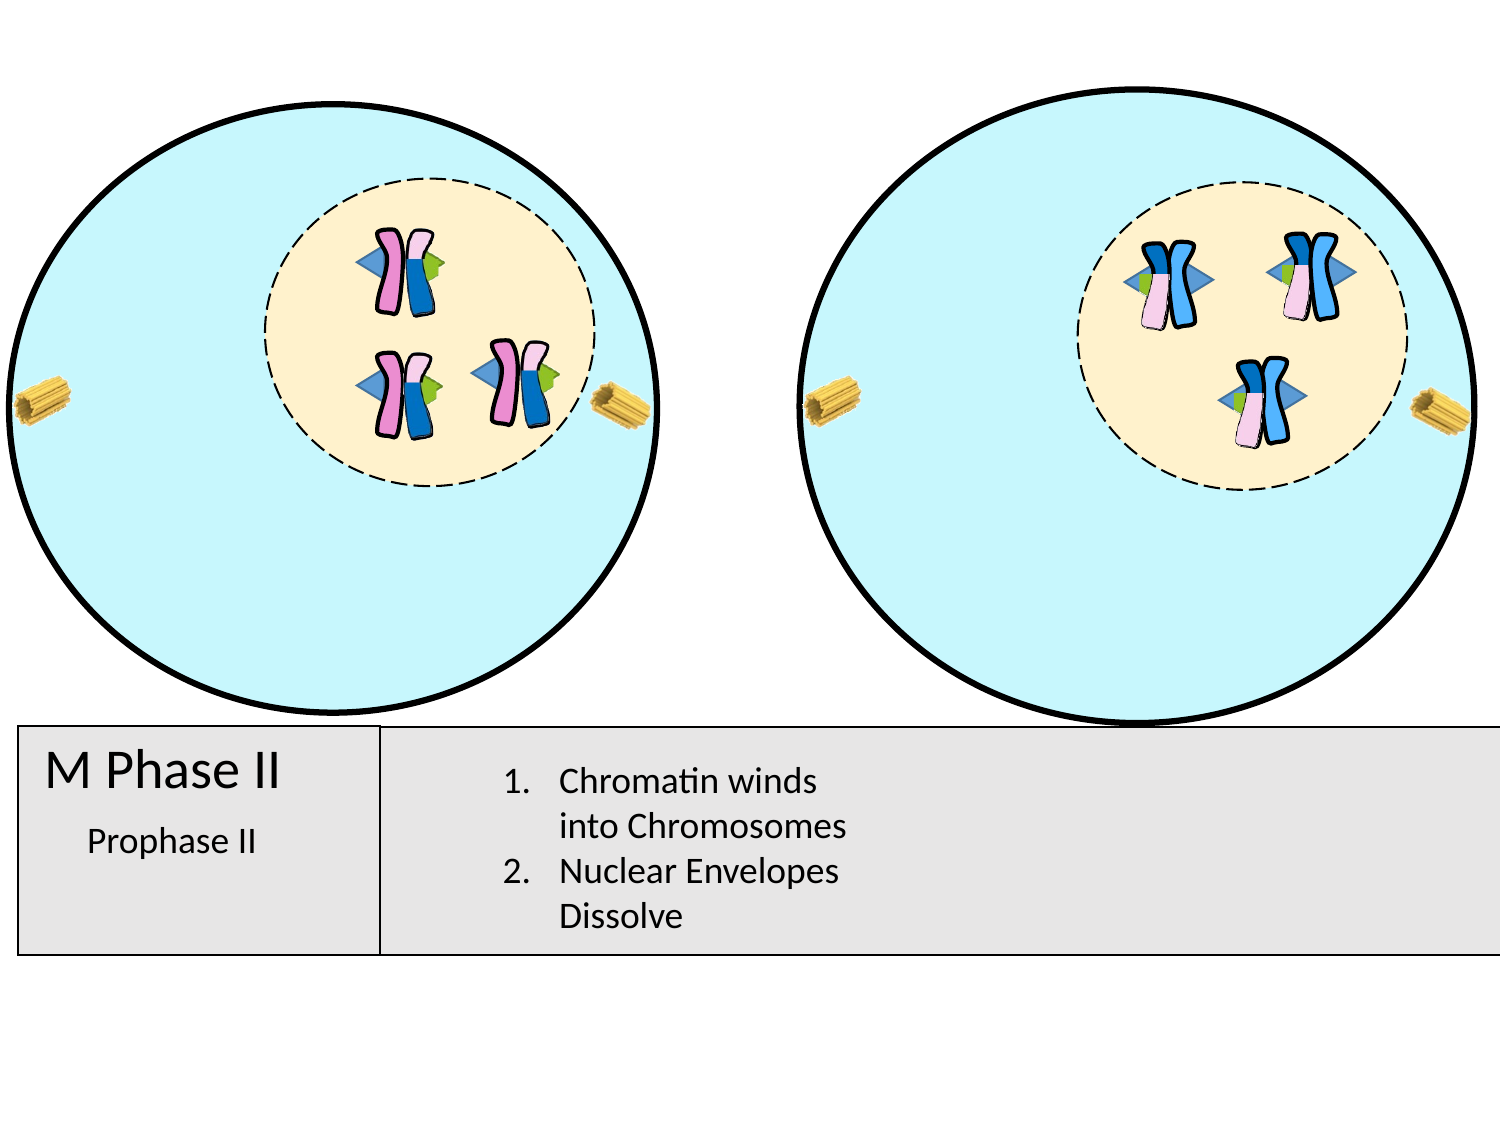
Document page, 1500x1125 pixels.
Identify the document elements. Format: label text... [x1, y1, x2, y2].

picture [802, 371, 867, 430]
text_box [356, 352, 443, 441]
text_box [1076, 181, 1409, 491]
text_box [798, 88, 1476, 725]
text_box [381, 726, 1500, 956]
text_box [17, 725, 381, 956]
picture [12, 371, 77, 429]
picture [1401, 372, 1483, 456]
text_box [356, 228, 445, 318]
text_box Chromatin winds into Chromosomes Nuclear Envelopes Dissolve [488, 748, 874, 1011]
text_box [1267, 233, 1356, 323]
text_box [8, 103, 659, 714]
picture [581, 366, 663, 450]
text_box [263, 177, 596, 488]
text_box M Phase II [29, 725, 349, 808]
text_box Prophase II [72, 808, 392, 868]
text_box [1219, 357, 1307, 451]
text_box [1124, 241, 1214, 333]
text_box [471, 340, 560, 429]
